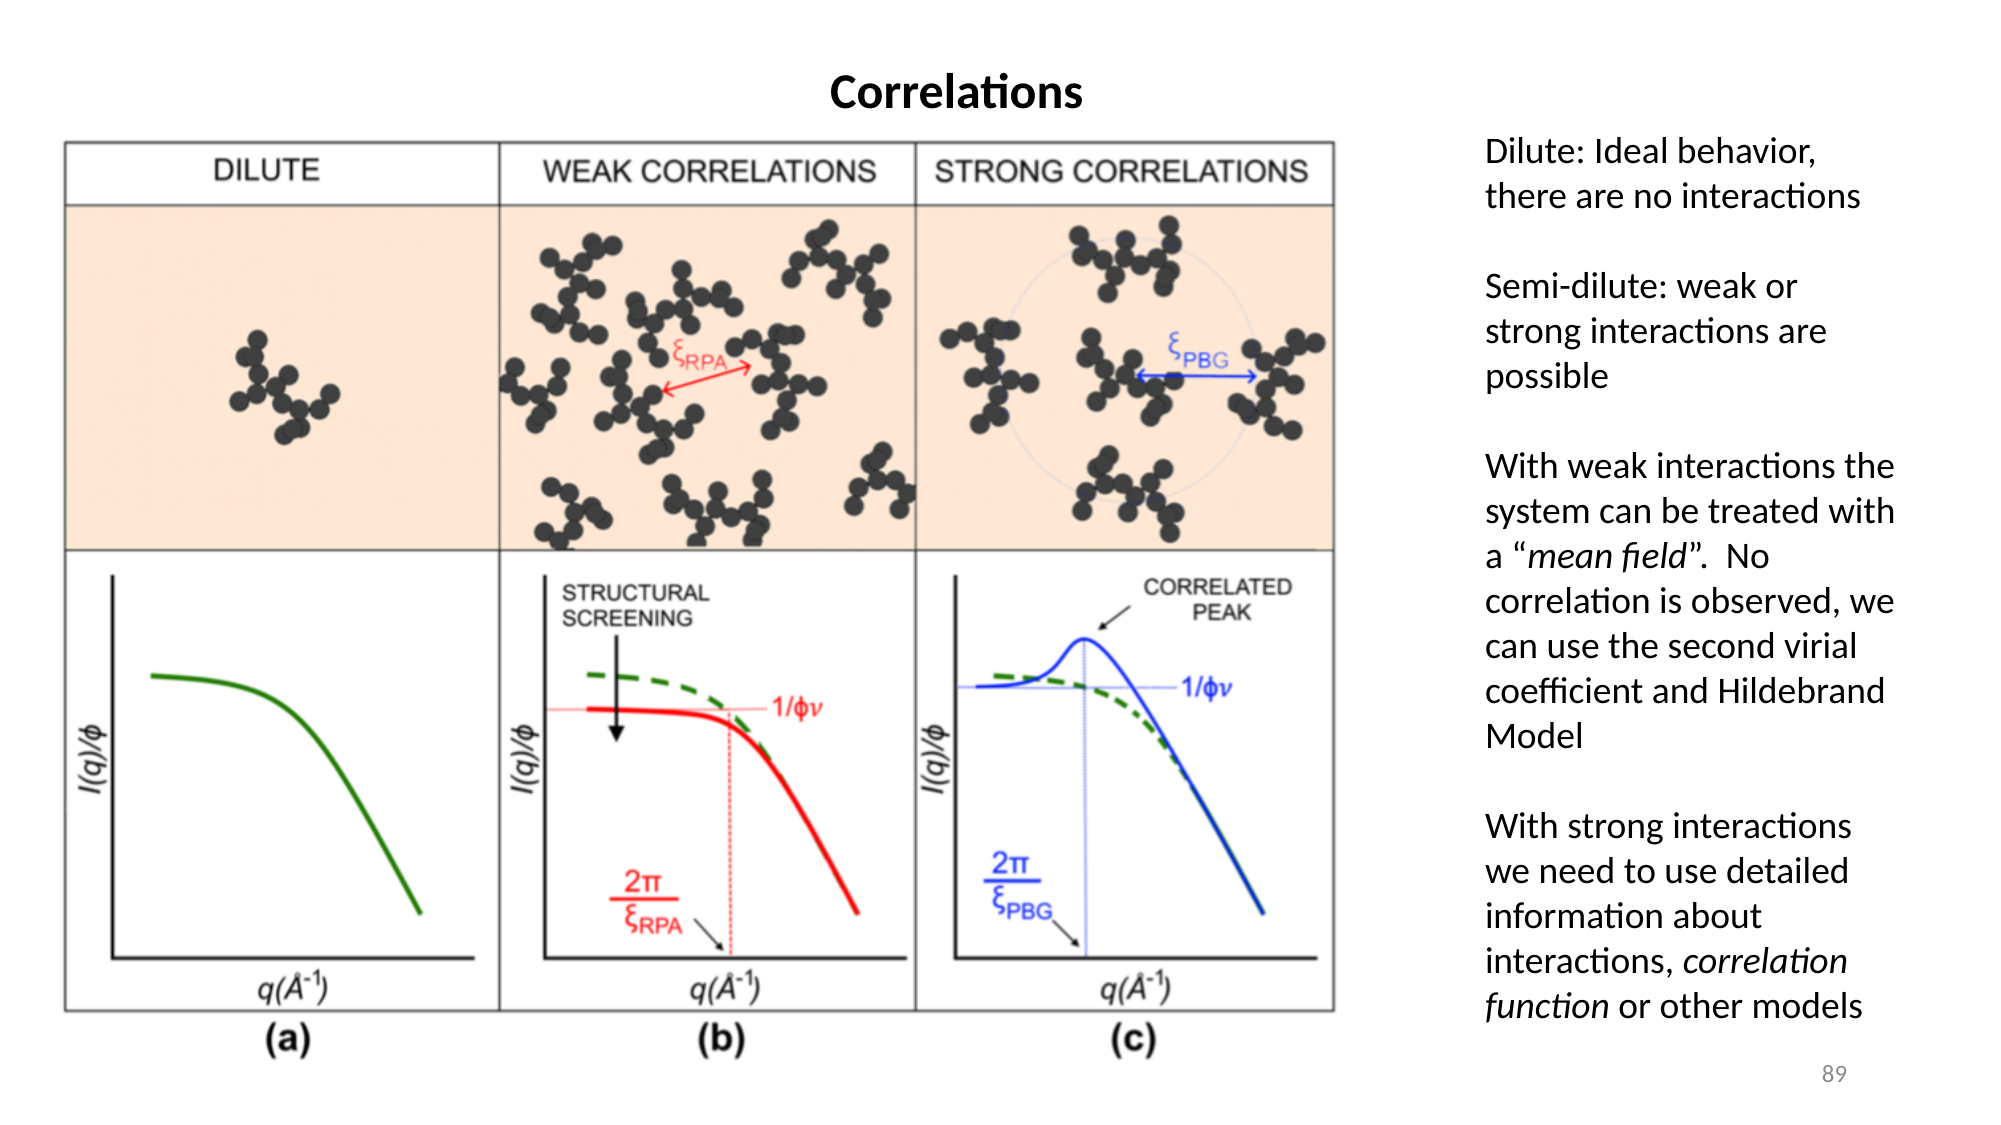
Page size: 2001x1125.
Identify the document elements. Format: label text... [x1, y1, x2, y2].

slide_number 89 [1412, 1042, 1863, 1103]
text_box Dilute: Ideal behavior, there are no interactions Semi-dilute: weak or strong interactions are possible With weak interactions the system can be treated with a “mean field”. No correlation is observed, we can use the second virial coefficient and Hildebrand Model With strong interactions we need to use detailed information about interactions, correlation function or other models [1470, 118, 1913, 1034]
picture [55, 127, 1363, 1086]
text_box Correlations [815, 51, 1099, 127]
